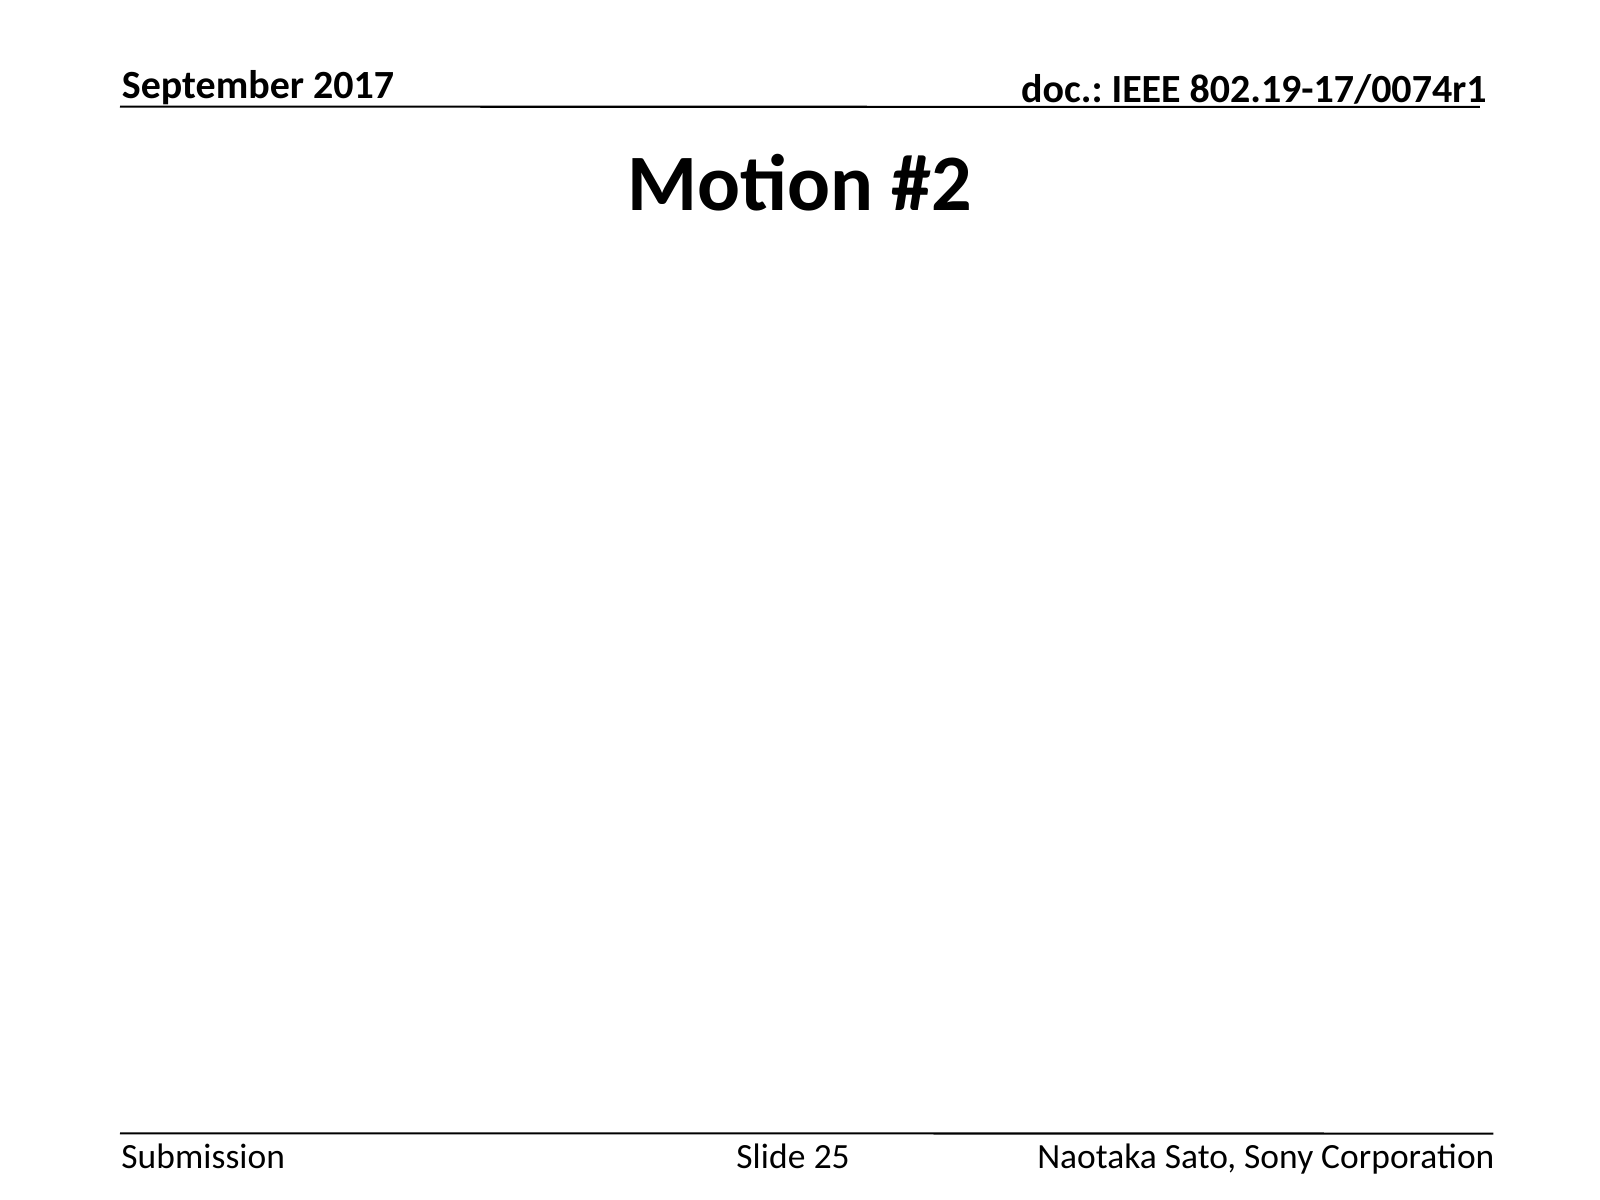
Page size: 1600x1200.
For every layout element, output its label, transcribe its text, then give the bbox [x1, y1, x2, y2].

slide_number Slide 25 [733, 1132, 854, 1197]
title Motion #2 [119, 119, 1480, 238]
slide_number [121, 58, 451, 107]
footer Naotaka Sato, Sony Corporation [937, 1132, 1495, 1174]
